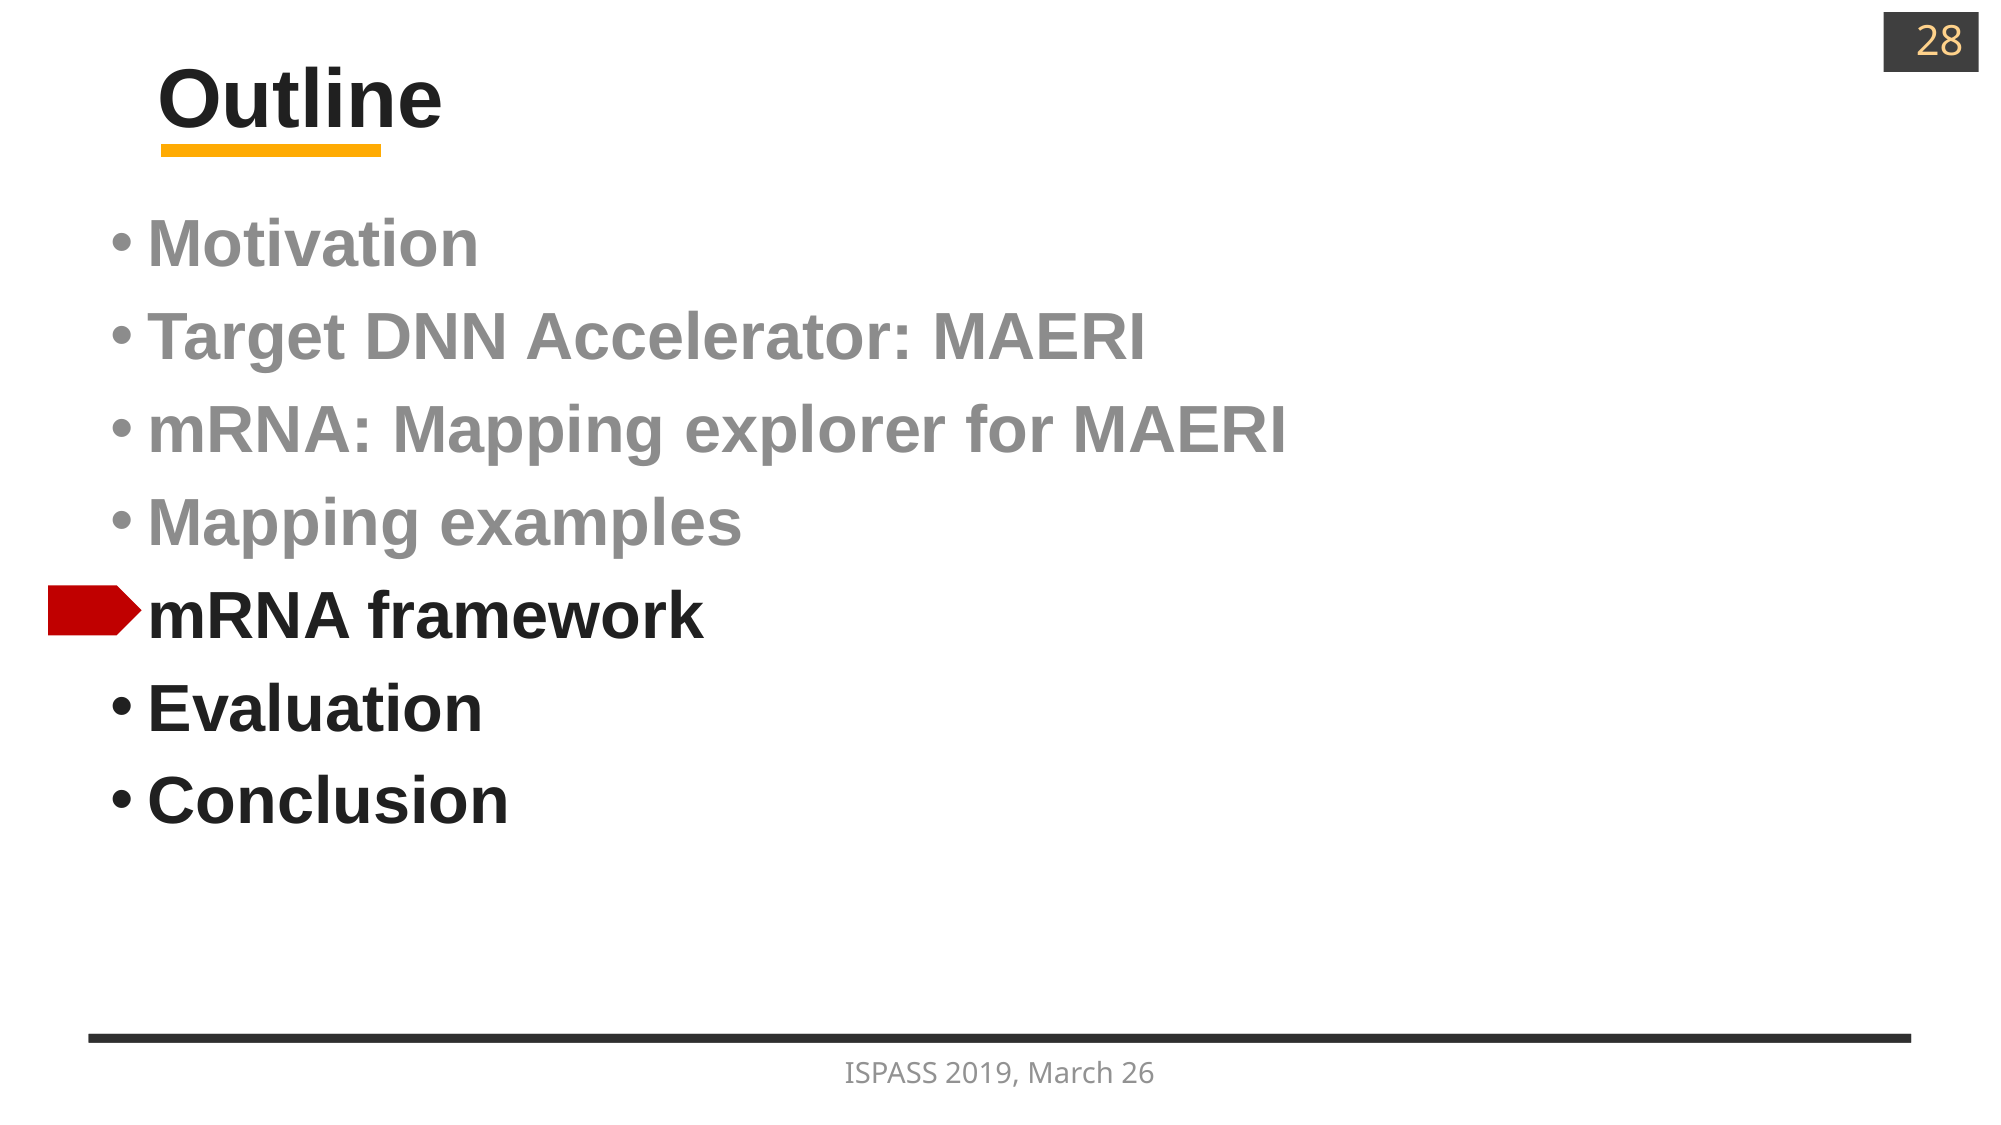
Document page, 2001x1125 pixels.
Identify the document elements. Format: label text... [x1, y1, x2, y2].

slide_number 28 [1883, 12, 1979, 72]
text_box [48, 585, 142, 636]
list Motivation Target DNN Accelerator: MAERI mRNA: Mapping explorer for MAERI Mapping examples mRNA framework Evaluation Conclusion [95, 201, 2000, 1122]
title Outline [142, 48, 1684, 150]
